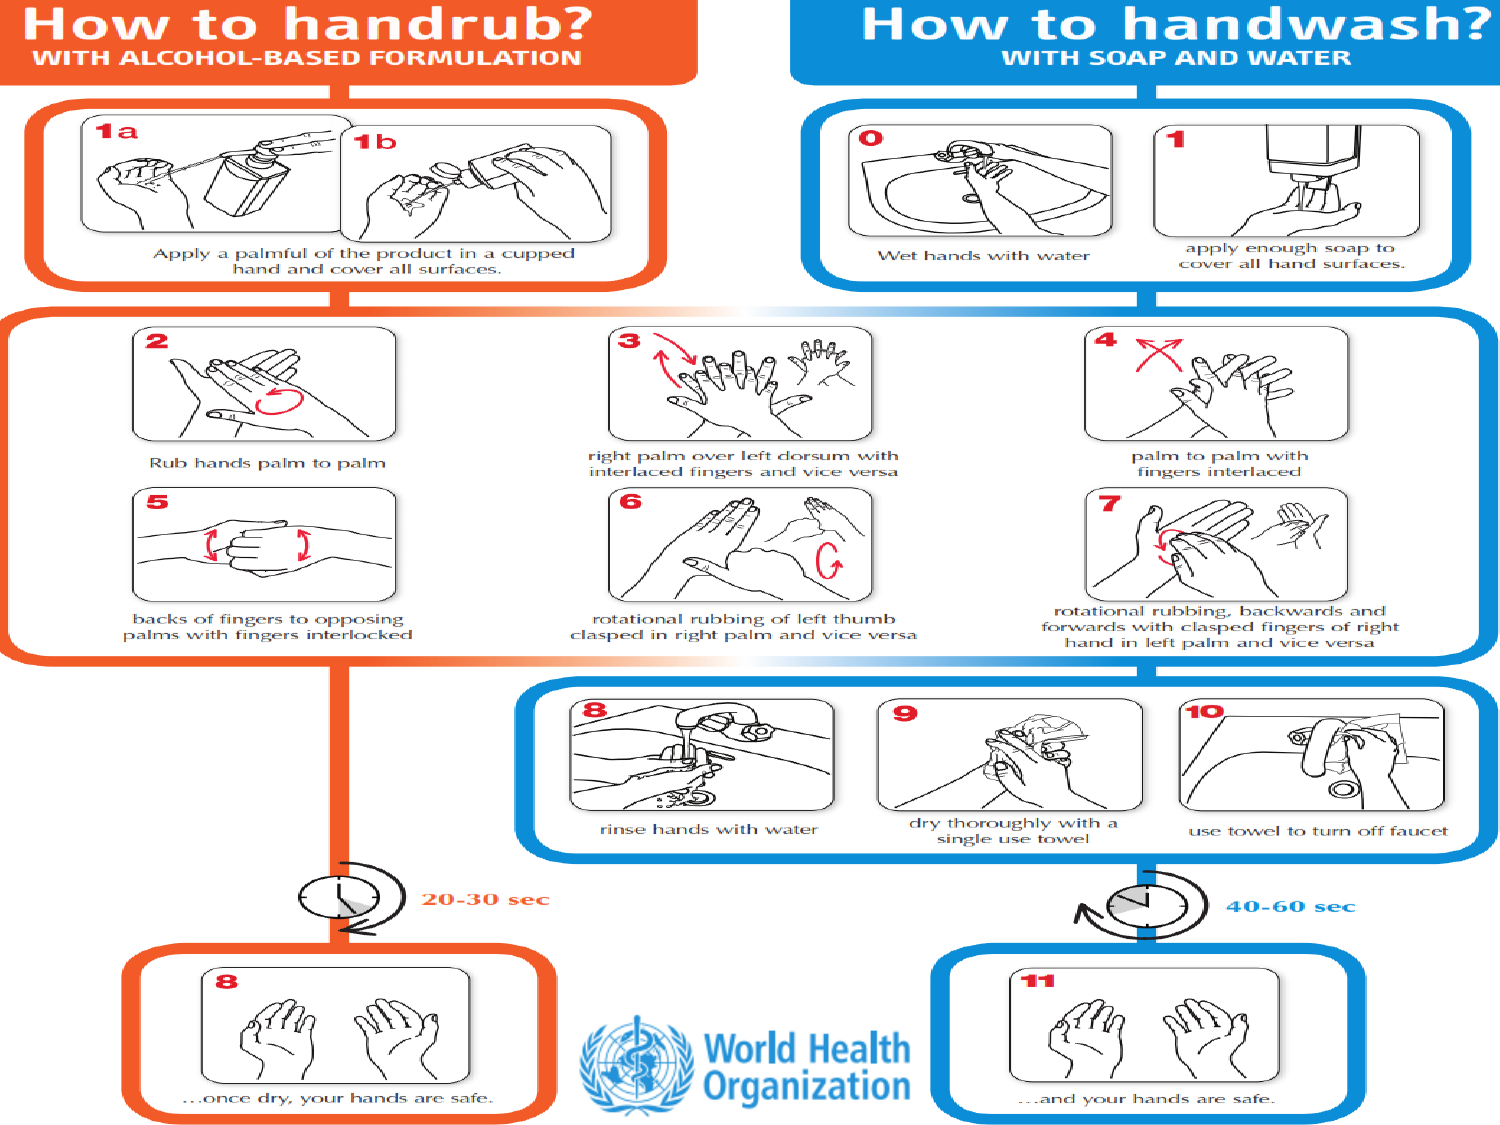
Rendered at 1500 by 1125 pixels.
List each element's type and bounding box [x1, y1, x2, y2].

text_box [0, 0, 1500, 1125]
